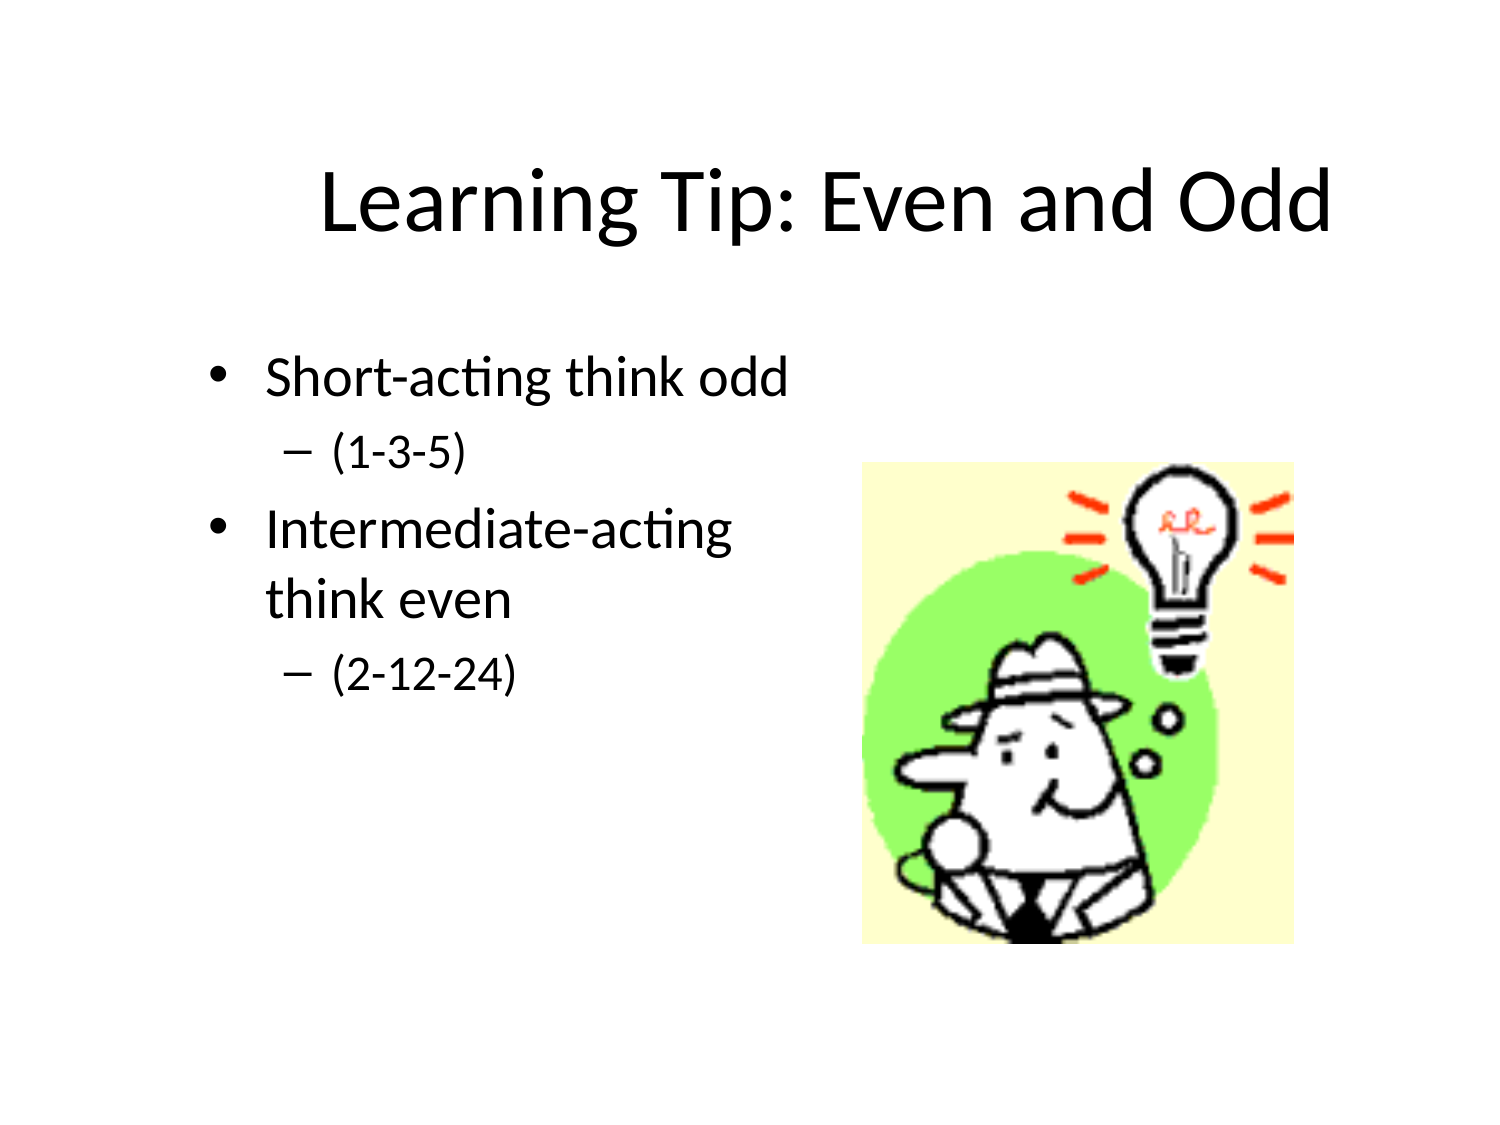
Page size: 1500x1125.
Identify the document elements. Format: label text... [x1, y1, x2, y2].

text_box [862, 462, 1294, 944]
title Learning Tip: Even and Odd [188, 101, 1468, 289]
list Short-acting think odd (1-3-5) Intermediate-acting think even (2-12-24) [193, 331, 819, 1006]
